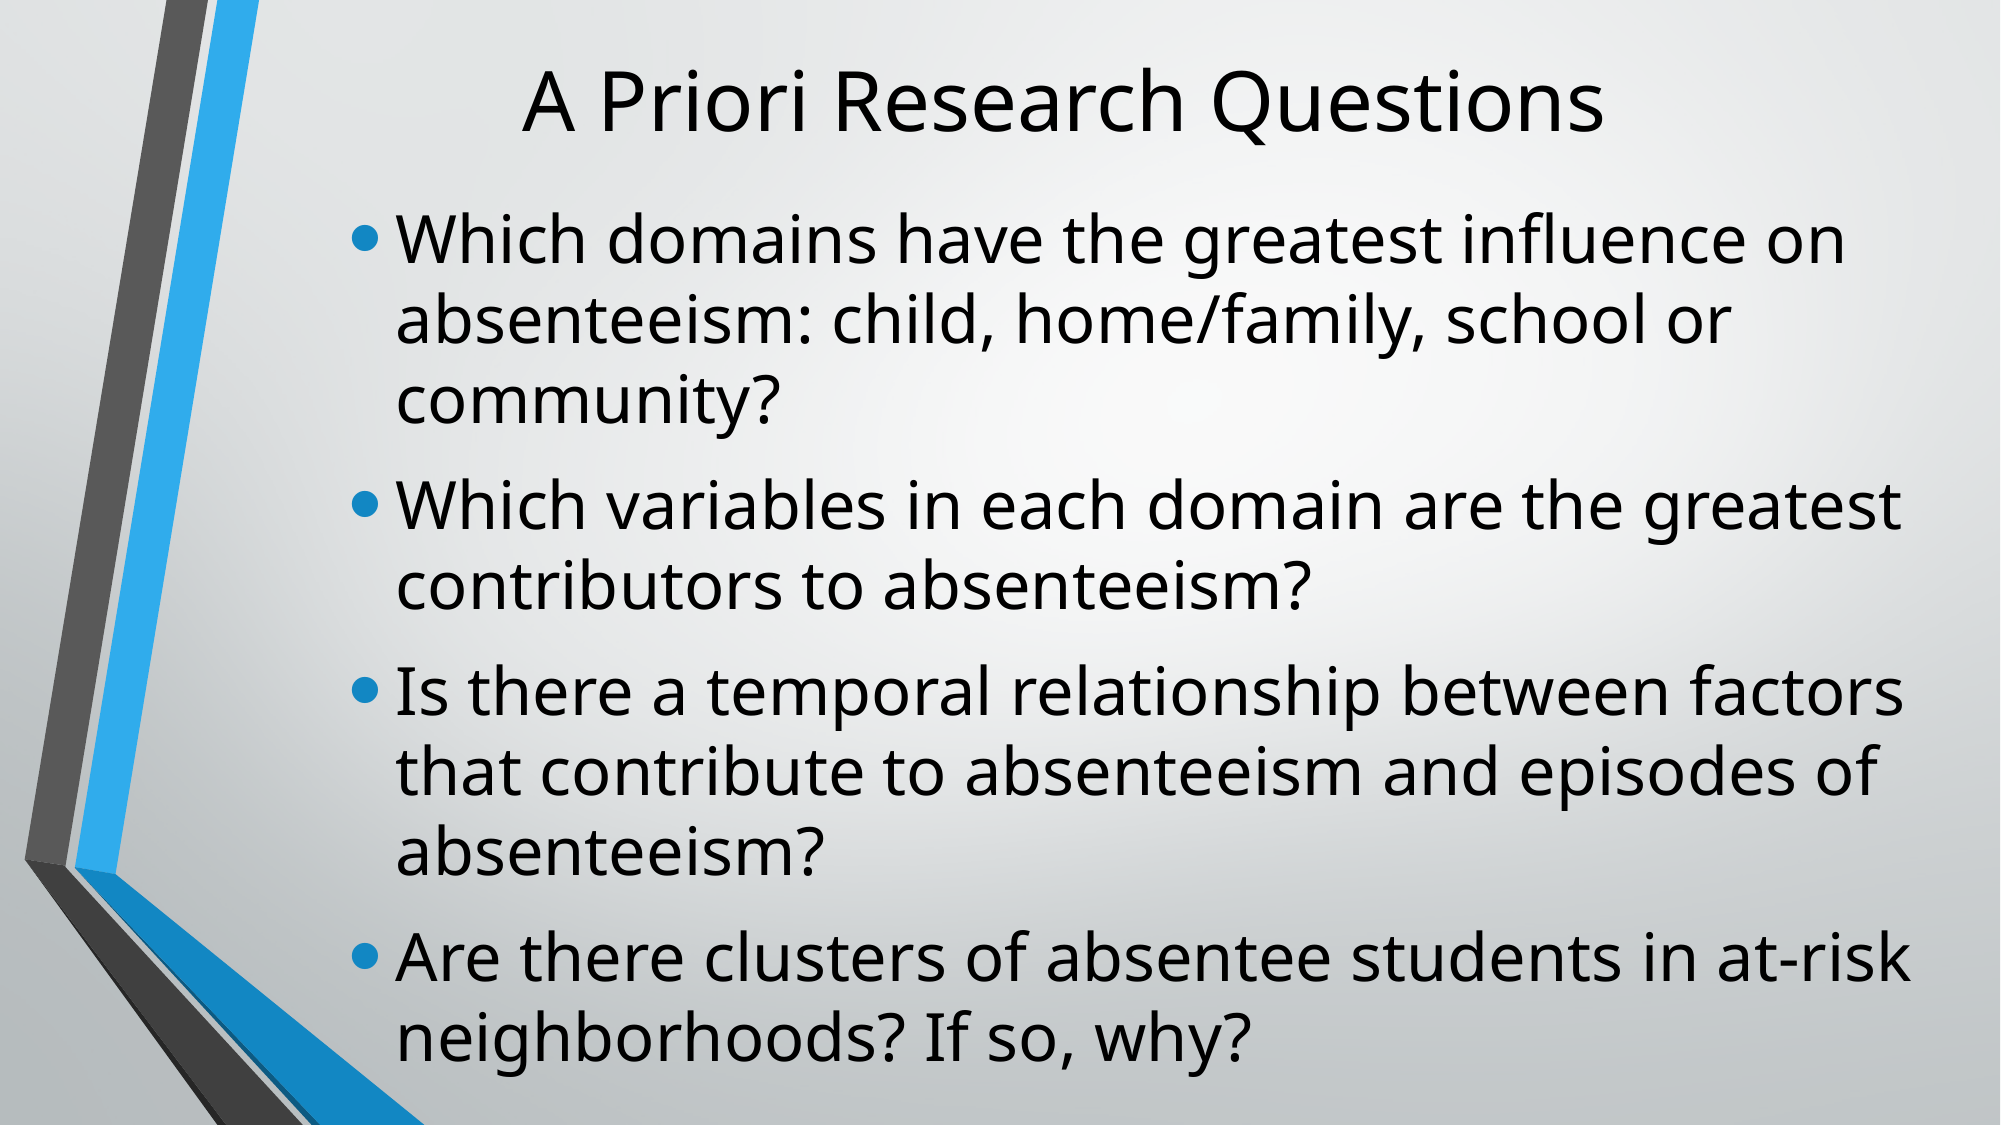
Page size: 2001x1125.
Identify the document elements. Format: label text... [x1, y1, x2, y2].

title A Priori Research Questions [243, 0, 1887, 242]
list Which domains have the greatest influence on absenteeism: child, home/family, school or community? Which variables in each domain are the greatest contributors to absenteeism? Is there a temporal relationship between factors that contribute to absenteeism and episodes of absenteeism? Are there clusters of absentee students in at-risk neighborhoods? If so, why? [333, 295, 2000, 977]
